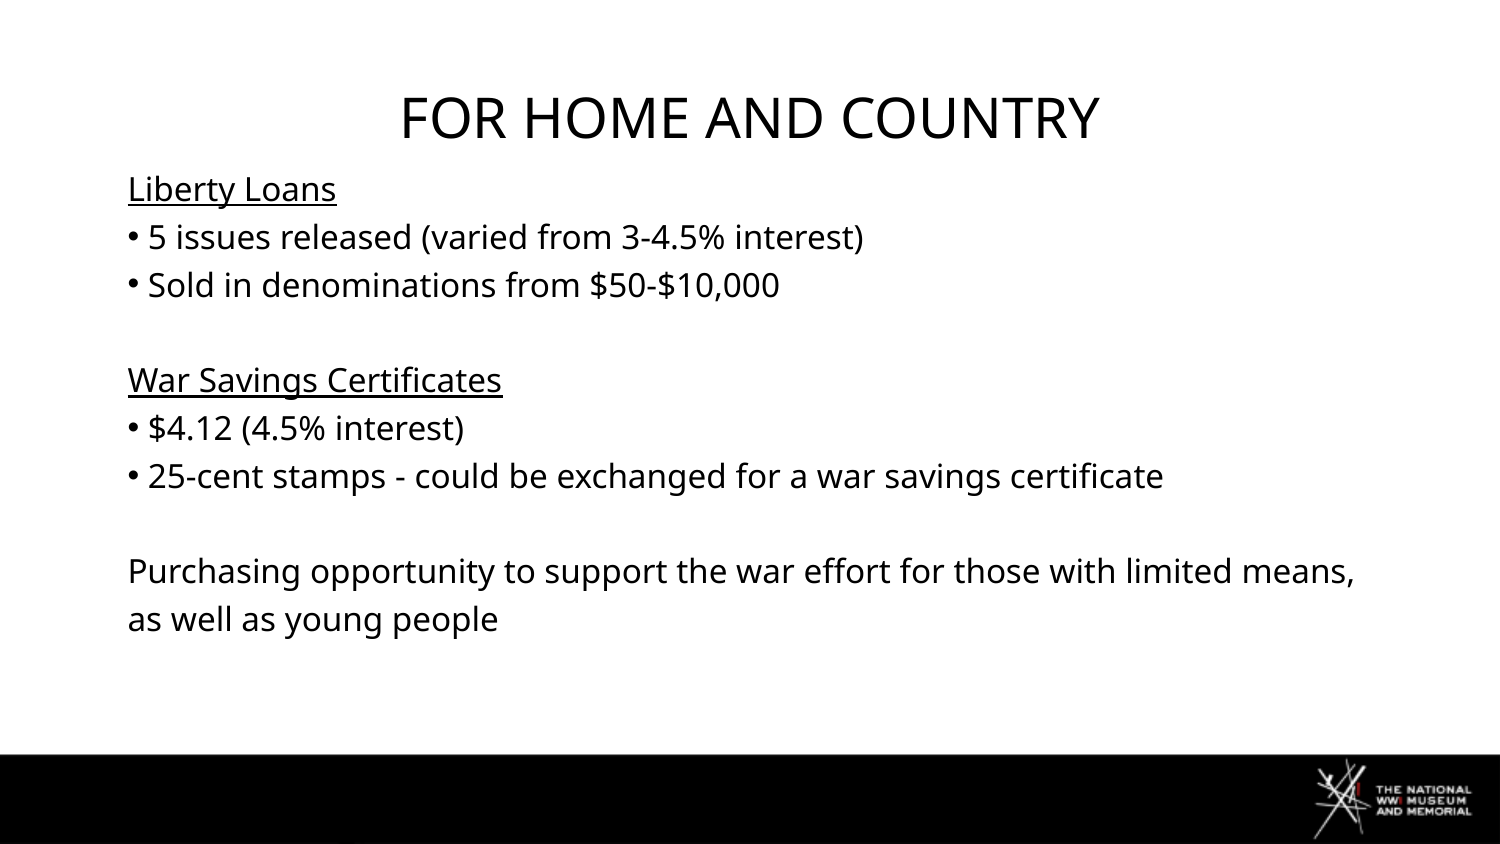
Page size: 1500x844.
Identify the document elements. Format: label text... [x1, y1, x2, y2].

list Liberty Loans 5 issues released (varied from 3-4.5% interest) Sold in denominations from $50-$10,000 War Savings Certificates $4.12 (4.5% interest) 25-cent stamps - could be exchanged for a war savings certificate Purchasing opportunity to support the war effort for those with limited means, as well as young people [112, 152, 1388, 713]
picture [0, 0, 1500, 844]
title For home and country [112, 44, 1388, 152]
